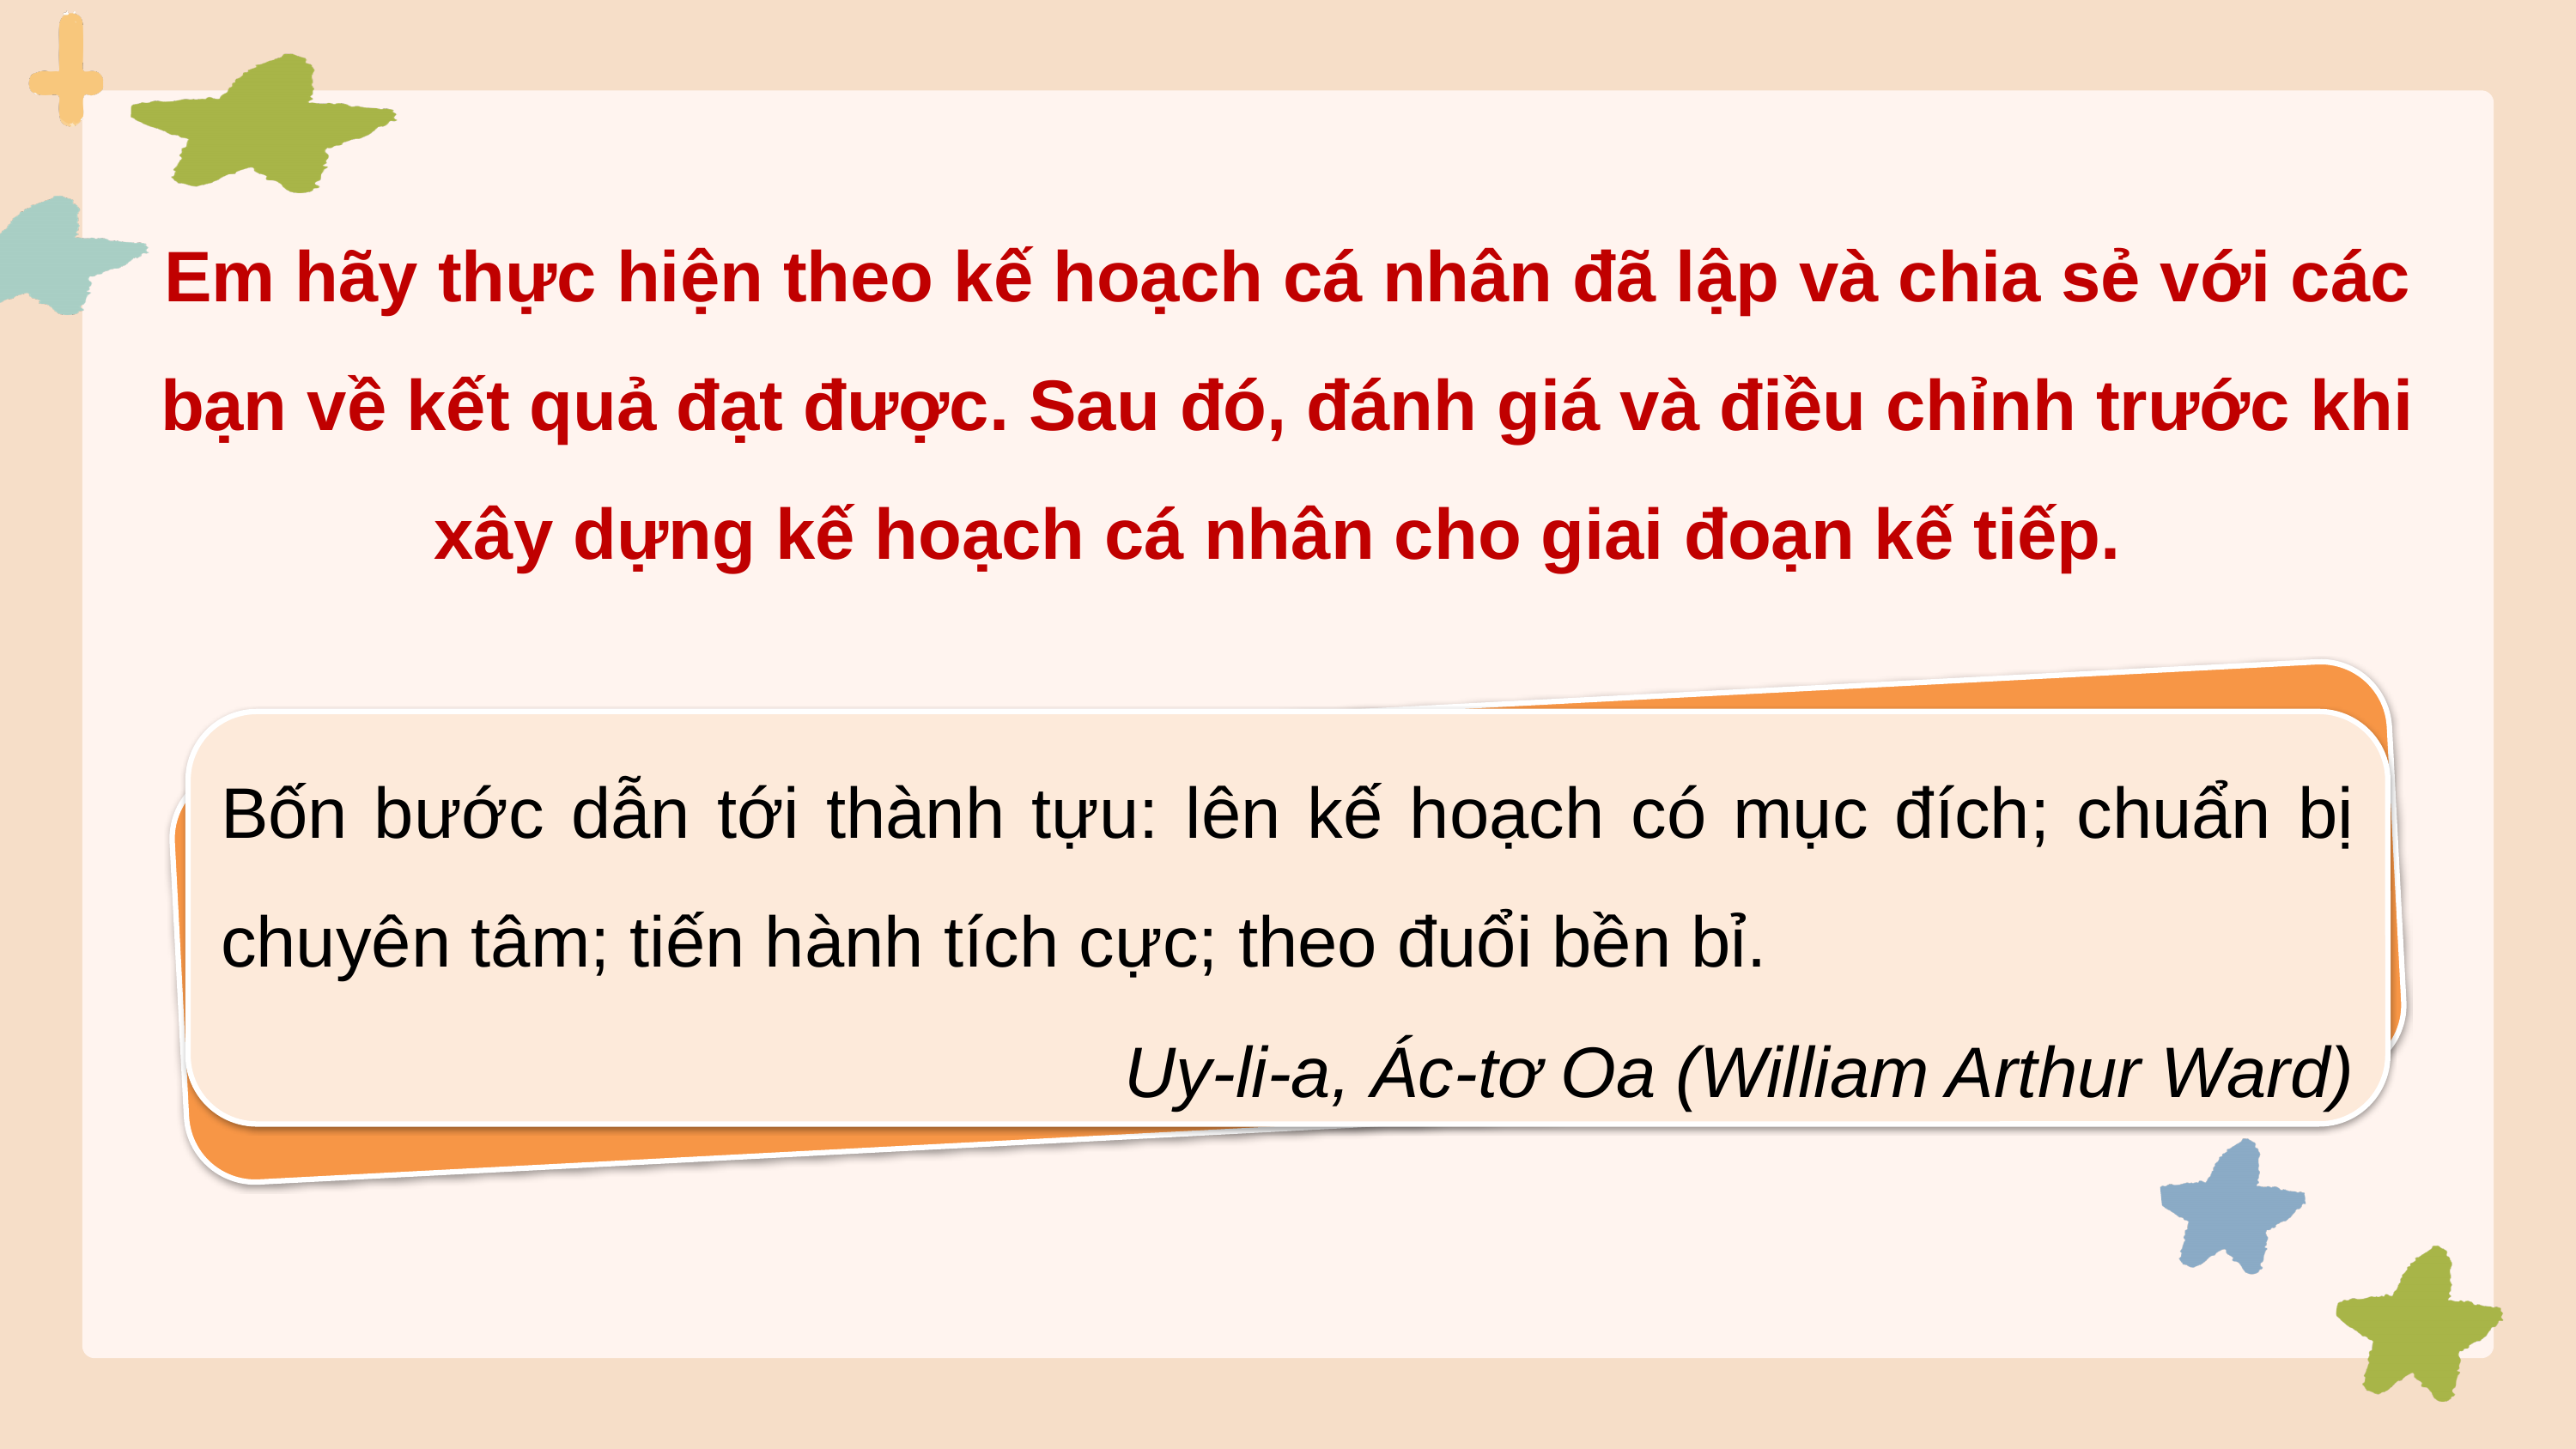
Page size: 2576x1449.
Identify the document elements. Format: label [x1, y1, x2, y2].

text_box [82, 90, 2494, 1359]
text_box [0, 10, 413, 352]
text_box [2153, 1124, 2513, 1449]
